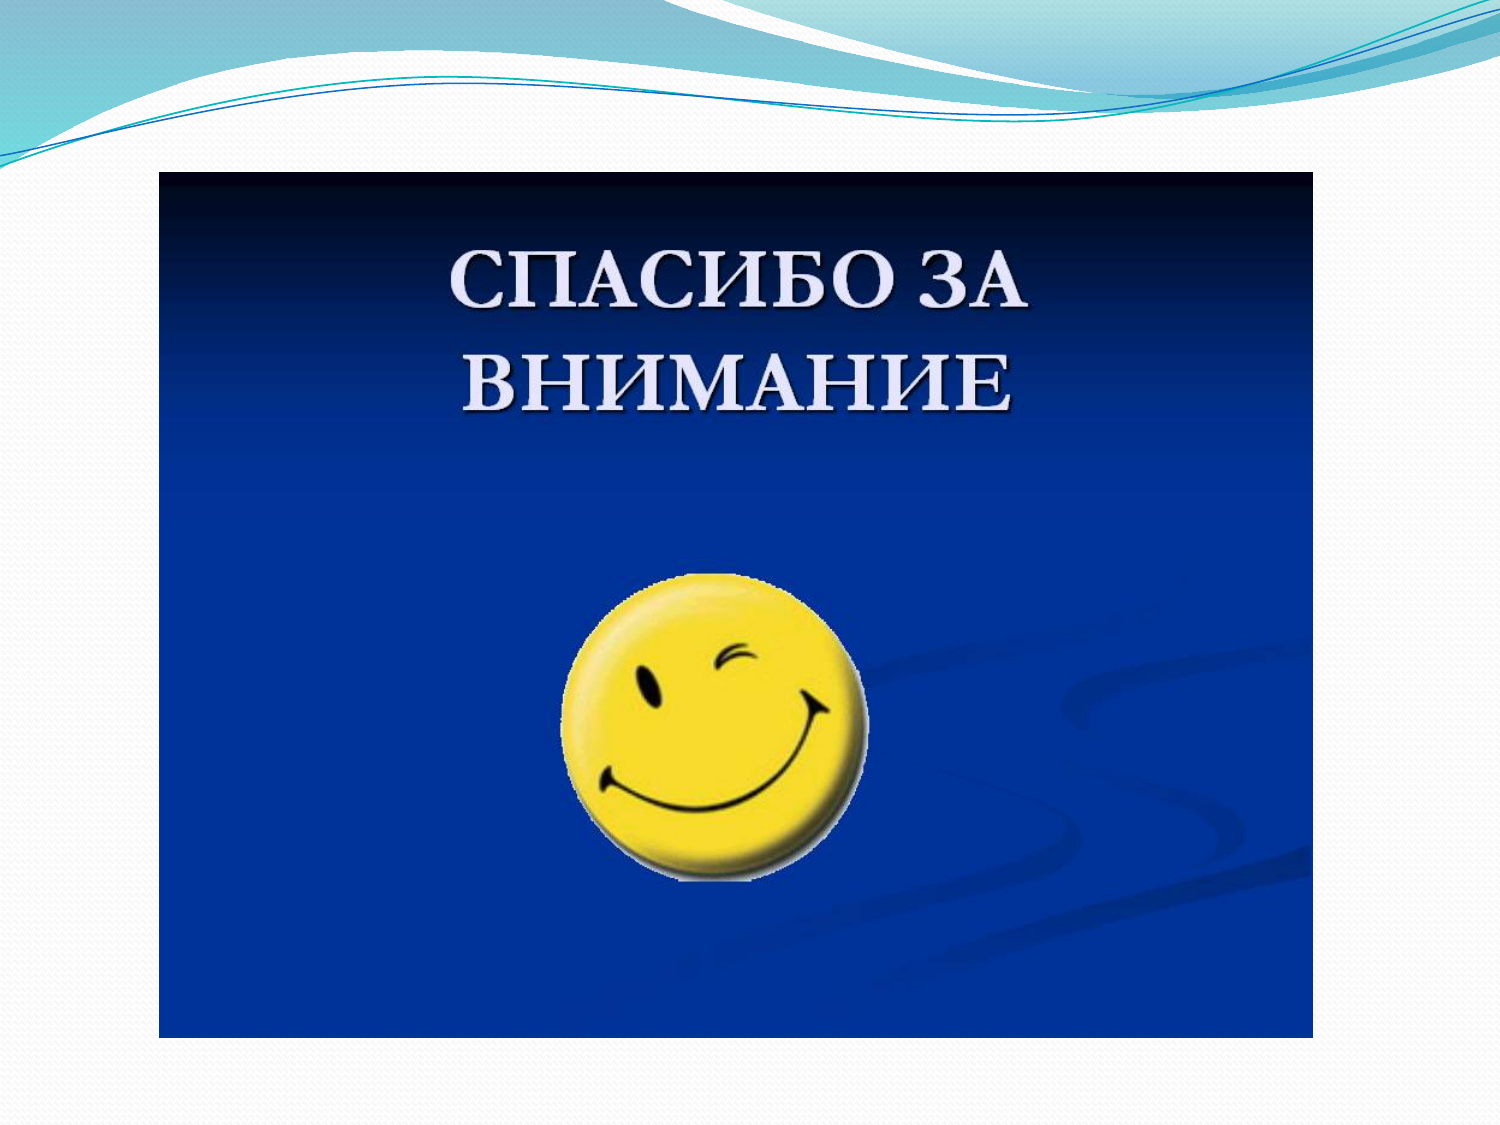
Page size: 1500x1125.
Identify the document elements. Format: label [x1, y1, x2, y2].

list [159, 172, 1313, 1038]
